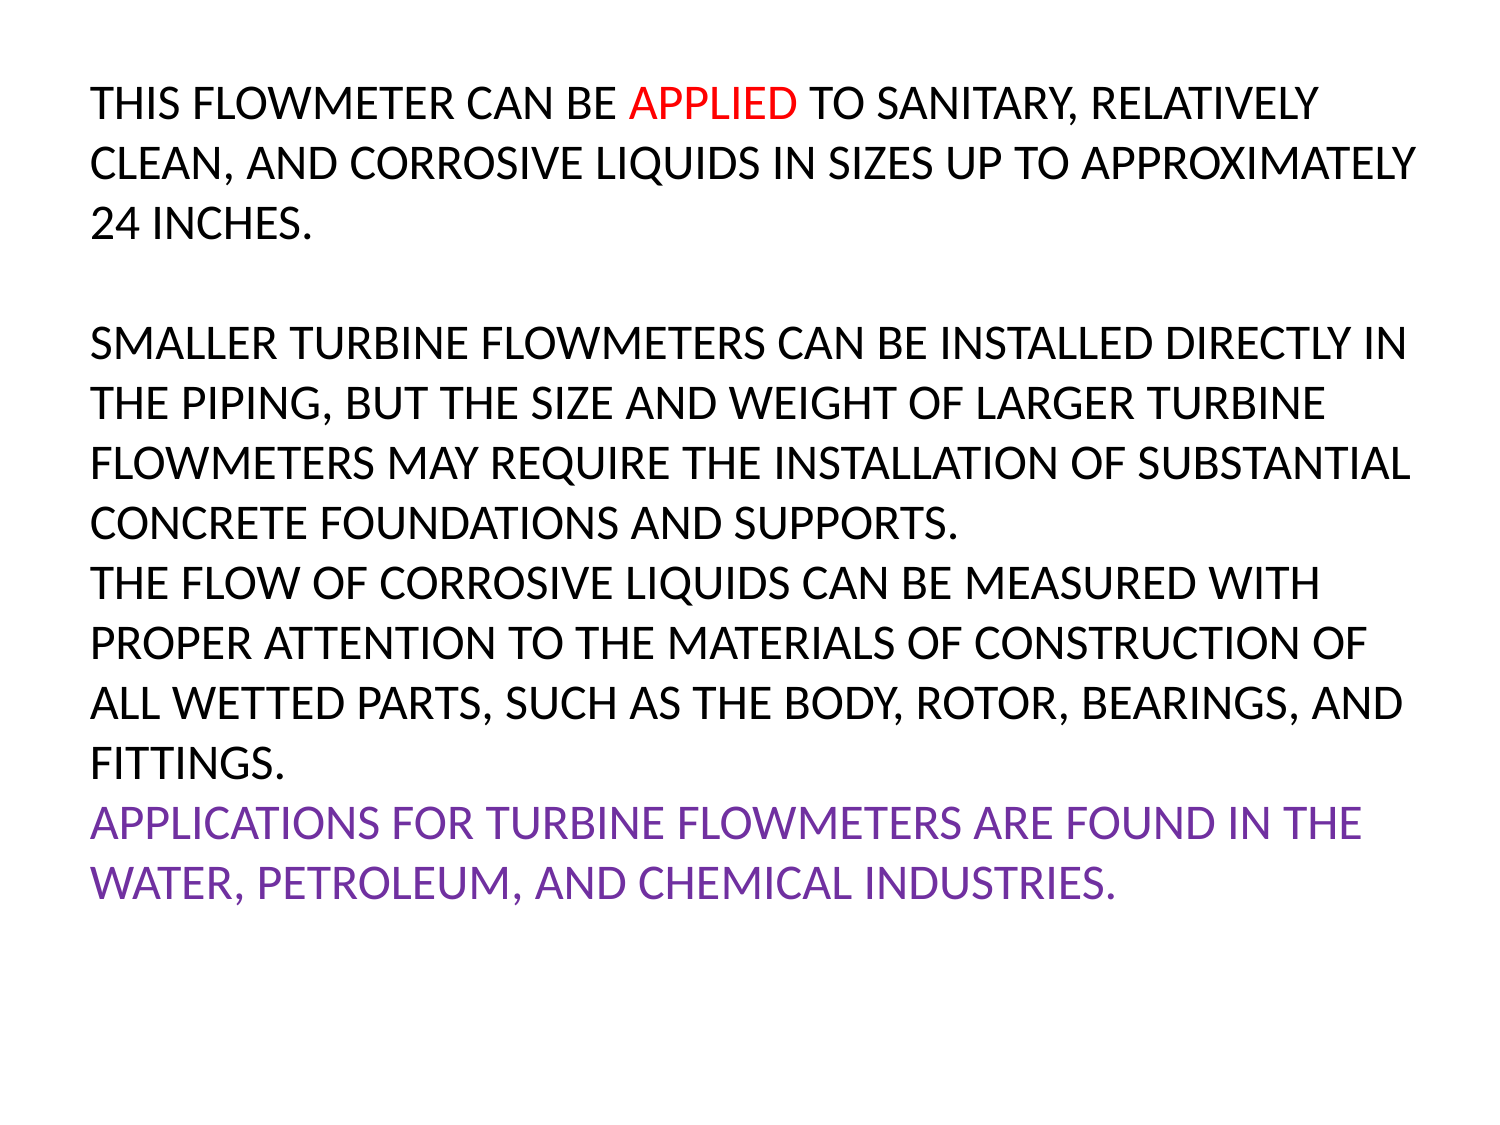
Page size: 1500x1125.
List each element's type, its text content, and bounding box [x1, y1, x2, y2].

text_box THIS FLOWMETER CAN BE APPLIED TO SANITARY, RELATIVELY CLEAN, AND CORROSIVE LIQUIDS IN SIZES UP TO APPROXIMATELY 24 INCHES. SMALLER TURBINE FLOWMETERS CAN BE INSTALLED DIRECTLY IN THE PIPING, BUT THE SIZE AND WEIGHT OF LARGER TURBINE FLOWMETERS MAY REQUIRE THE INSTALLATION OF SUBSTANTIAL CONCRETE FOUNDATIONS AND SUPPORTS. THE FLOW OF CORROSIVE LIQUIDS CAN BE MEASURED WITH PROPER ATTENTION TO THE MATERIALS OF CONSTRUCTION OF ALL WETTED PARTS, SUCH AS THE BODY, ROTOR, BEARINGS, AND FITTINGS. APPLICATIONS FOR TURBINE FLOWMETERS ARE FOUND IN THE WATER, PETROLEUM, AND CHEMICAL INDUSTRIES. [74, 62, 1438, 918]
